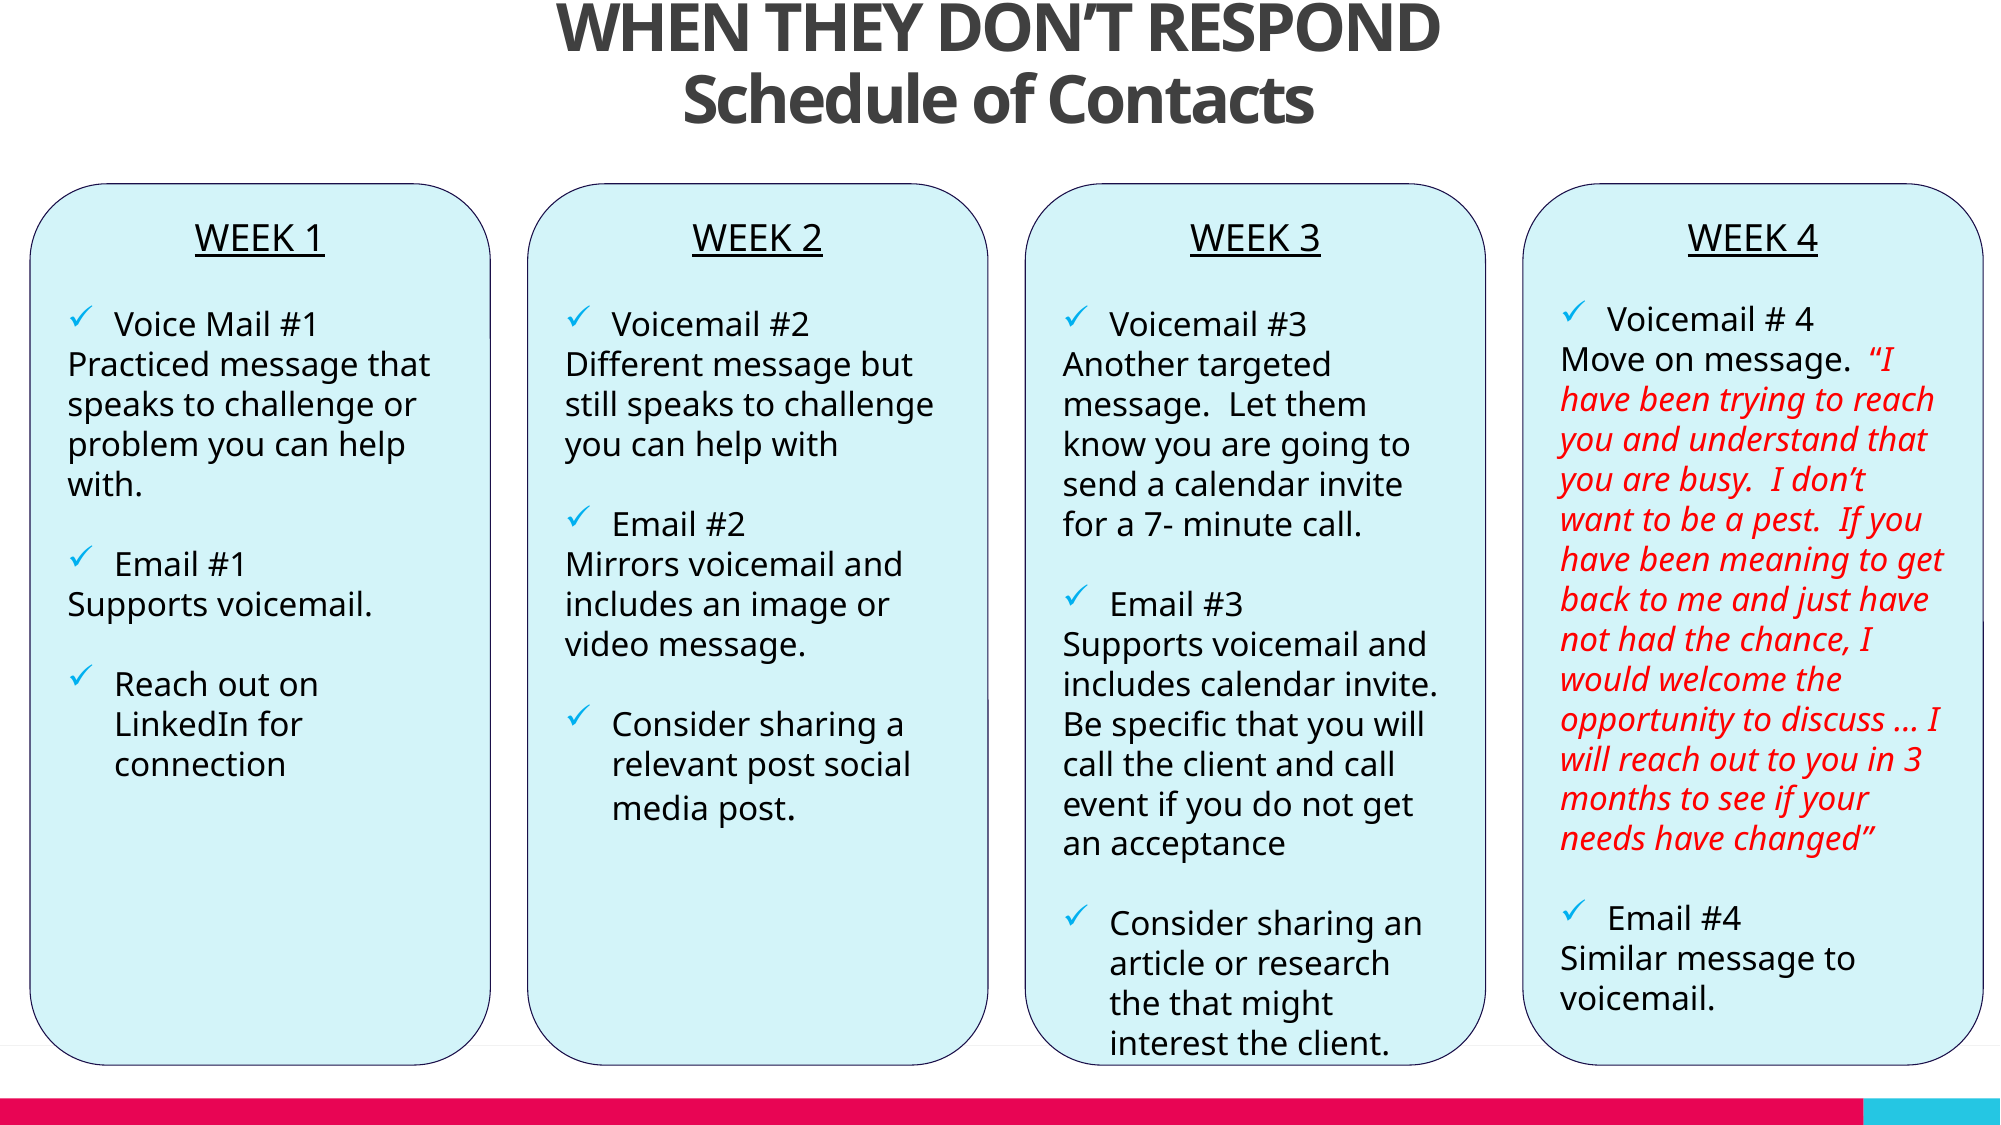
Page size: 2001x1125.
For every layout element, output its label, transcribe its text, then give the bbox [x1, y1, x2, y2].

text_box WEEK 4 Voicemail # 4 Move on message. “I have been trying to reach you and understand that you are busy. I don’t want to be a pest. If you have been meaning to get back to me and just have not had the chance, I would welcome the opportunity to discuss … I will reach out to you in 3 months to see if your needs have changed” Email #4 Similar message to voicemail. [1522, 183, 1984, 1066]
text_box WEEK 3 Voicemail #3 Another targeted message. Let them know you are going to send a calendar invite for a 7- minute call. Email #3 Supports voicemail and includes calendar invite. Be specific that you will call the client and call event if you do not get an acceptance Consider sharing an article or research the that might interest the client. [1024, 183, 1487, 1066]
title WHEN THEY DON’T RESPOND Schedule of Contacts [70, 70, 1930, 142]
text_box WEEK 2 Voicemail #2 Different message but still speaks to challenge you can help with Email #2 Mirrors voicemail and includes an image or video message. Consider sharing a relevant post social media post. [527, 183, 989, 1066]
text_box WEEK 1 Voice Mail #1 Practiced message that speaks to challenge or problem you can help with. Email #1 Supports voicemail. Reach out on LinkedIn for connection [29, 183, 491, 1066]
